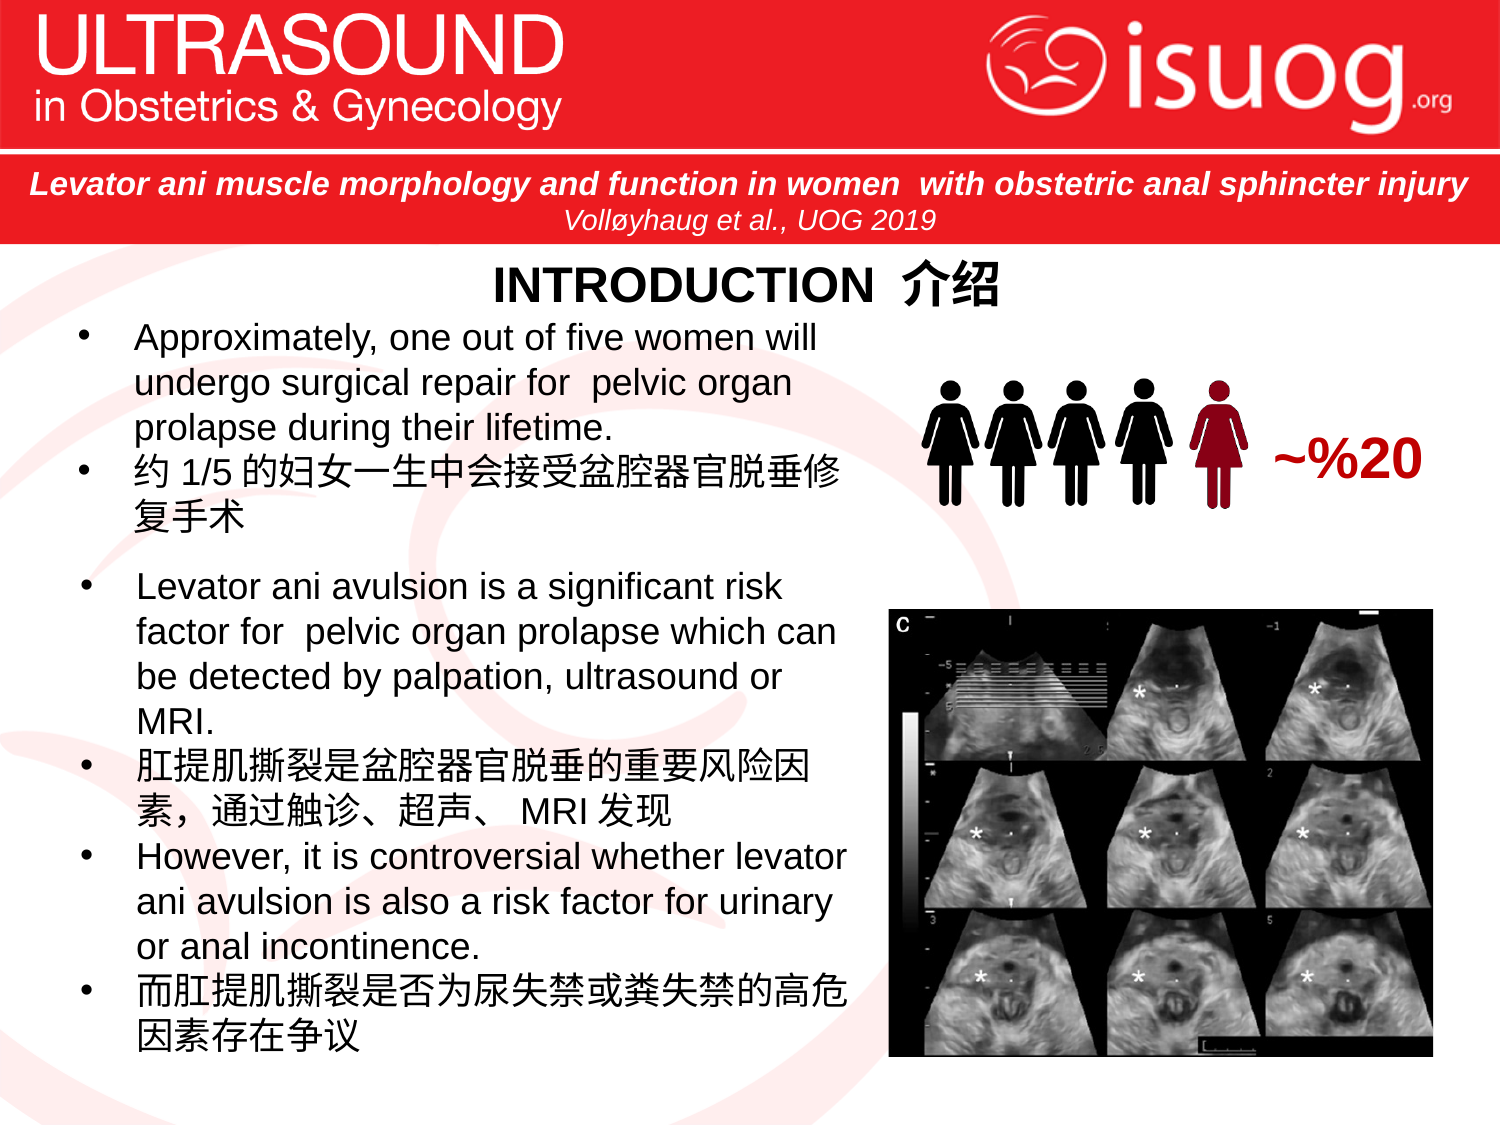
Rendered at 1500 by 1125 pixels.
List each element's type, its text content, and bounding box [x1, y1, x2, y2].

text_box Levator ani muscle morphology and function in women with obstetric anal sphincter injury Volløyhaug et al., UOG 2019 [0, 156, 1500, 245]
text_box Approximately, one out of five women will undergo surgical repair for pelvic organ prolapse during their lifetime. 约1/5的妇女一生中会接受盆腔器官脱垂修复手术 [63, 305, 879, 545]
text_box Levator ani avulsion is a significant risk factor for pelvic organ prolapse which can be detected by palpation, ultrasound or MRI. 肛提肌撕裂是盆腔器官脱垂的重要风险因素，通过触诊、超声、MRI发现 However, it is controversial whether levator ani avulsion is also a risk factor for urinary or anal incontinence. 而肛提肌撕裂是否为尿失禁或粪失禁的高危因素存在争议 [65, 554, 881, 1065]
text_box ~%20 [1259, 413, 1440, 498]
text_box INTRODUCTION 介绍 [477, 245, 1324, 321]
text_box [0, 0, 1500, 150]
picture [0, 245, 1500, 1125]
picture [0, 150, 1500, 154]
